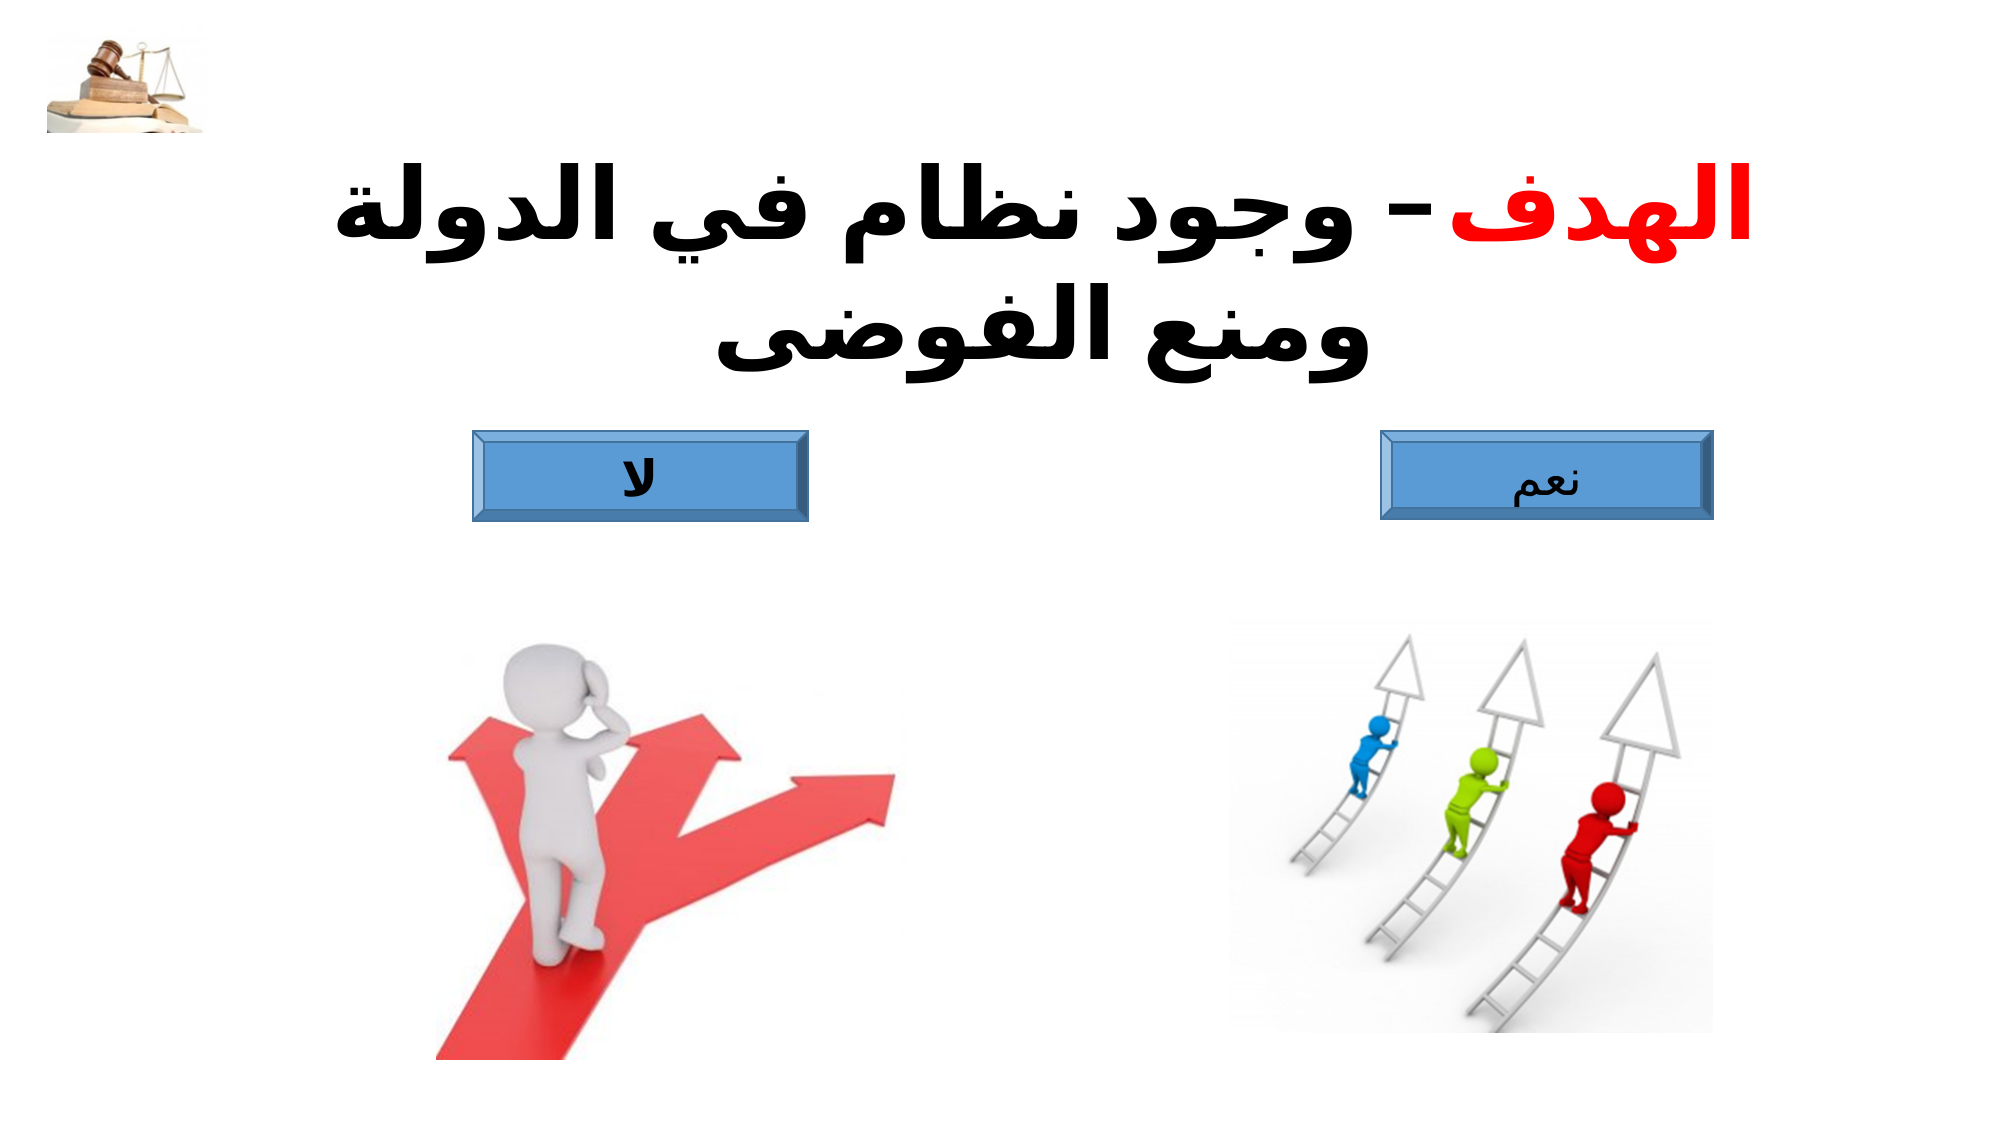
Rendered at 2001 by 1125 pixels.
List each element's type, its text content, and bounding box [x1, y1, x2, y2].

picture [47, 26, 207, 133]
picture [1229, 616, 1713, 1034]
text_box نعم [1380, 430, 1714, 520]
text_box لا [472, 430, 810, 522]
text_box الهدف – وجود نظام في الدولة ومنع الفوضى [310, 132, 1780, 387]
picture [436, 590, 906, 1060]
